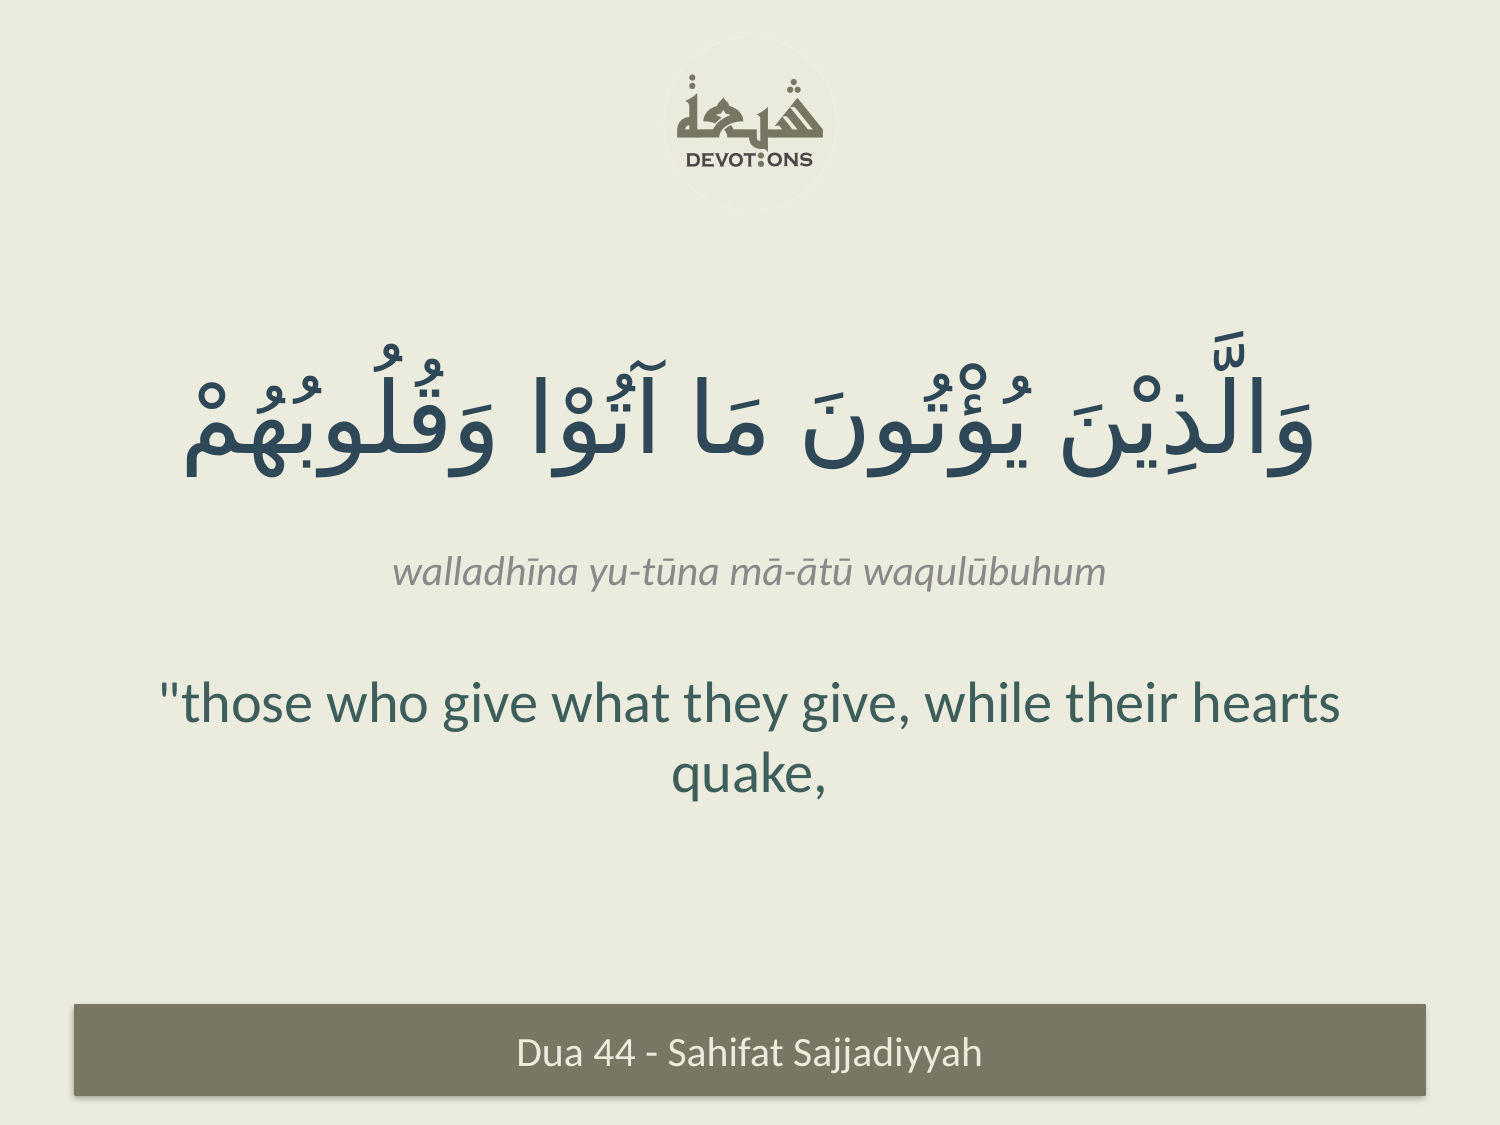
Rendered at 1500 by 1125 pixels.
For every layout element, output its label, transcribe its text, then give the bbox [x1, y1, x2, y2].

text_box Dua 44 - Sahifat Sajjadiyyah [501, 1017, 999, 1083]
picture [656, 29, 844, 218]
text_box وَالَّذِيْنَ يُؤْتُونَ مَا آتُوْا وَقُلُوبُهُمْ walladhīna yu-tūna mā-ātū waqulūbuhum "those who give what they give, while their hearts quake, [74, 346, 1425, 811]
text_box [74, 1004, 1426, 1096]
